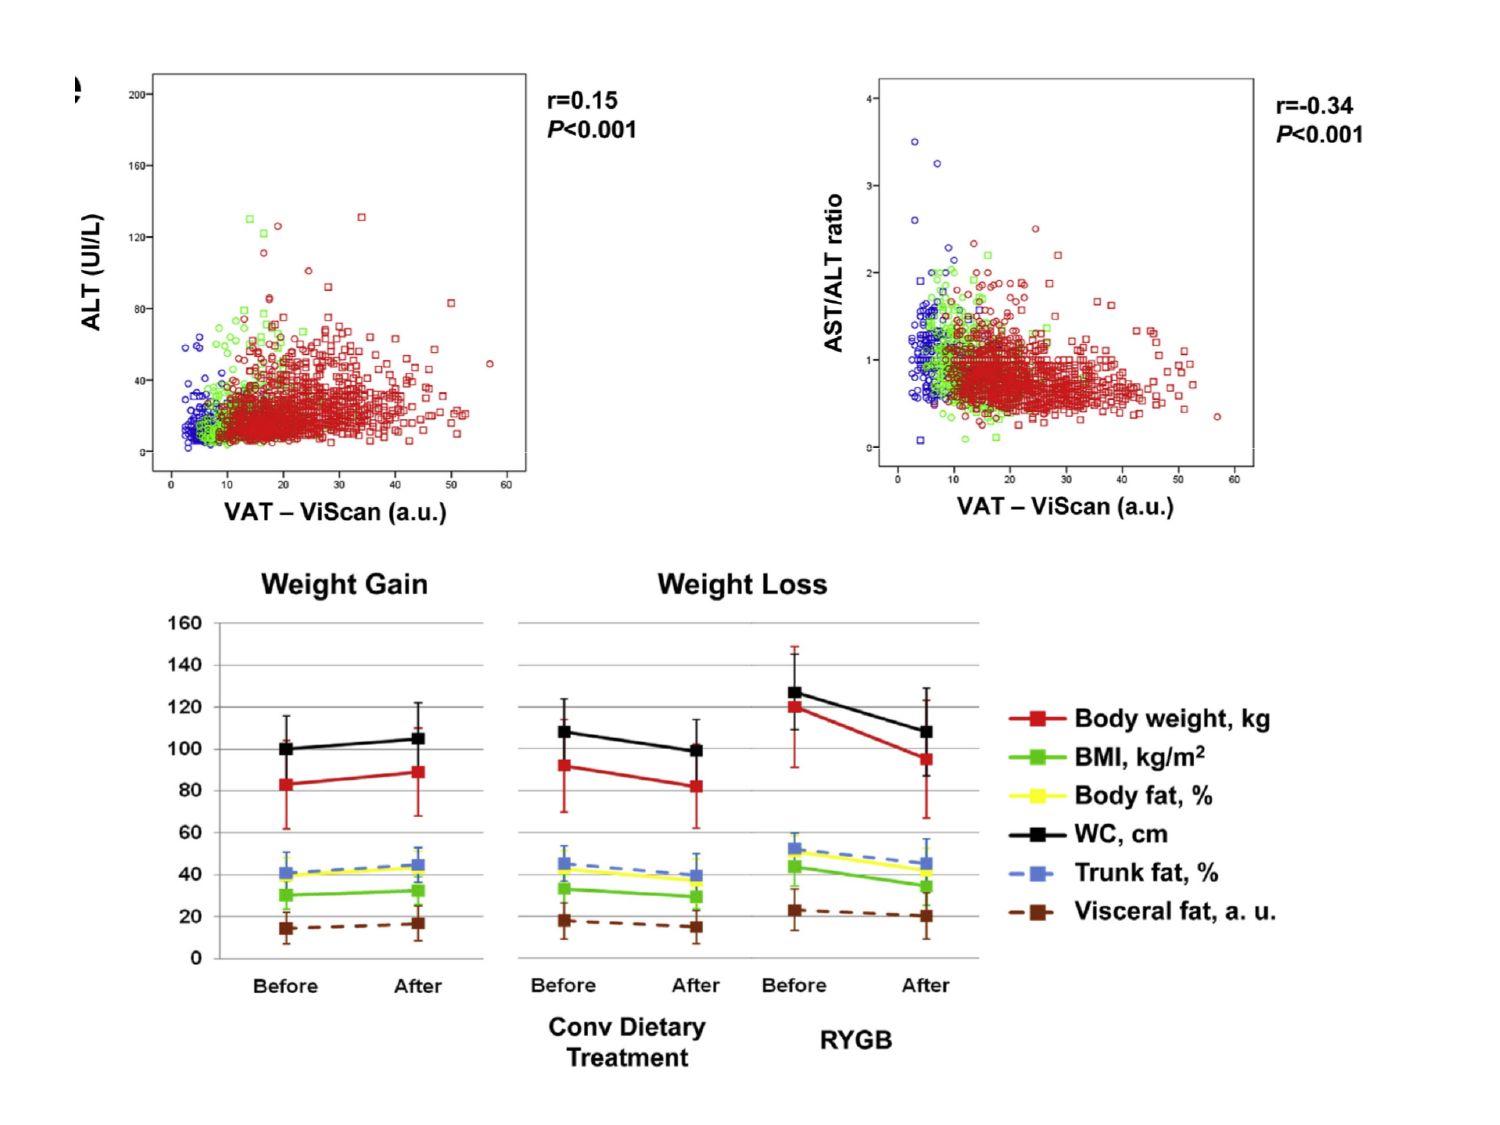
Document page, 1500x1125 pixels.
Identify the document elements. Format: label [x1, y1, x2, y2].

picture [100, 562, 1341, 1083]
list [820, 44, 1397, 530]
picture [74, 44, 655, 530]
